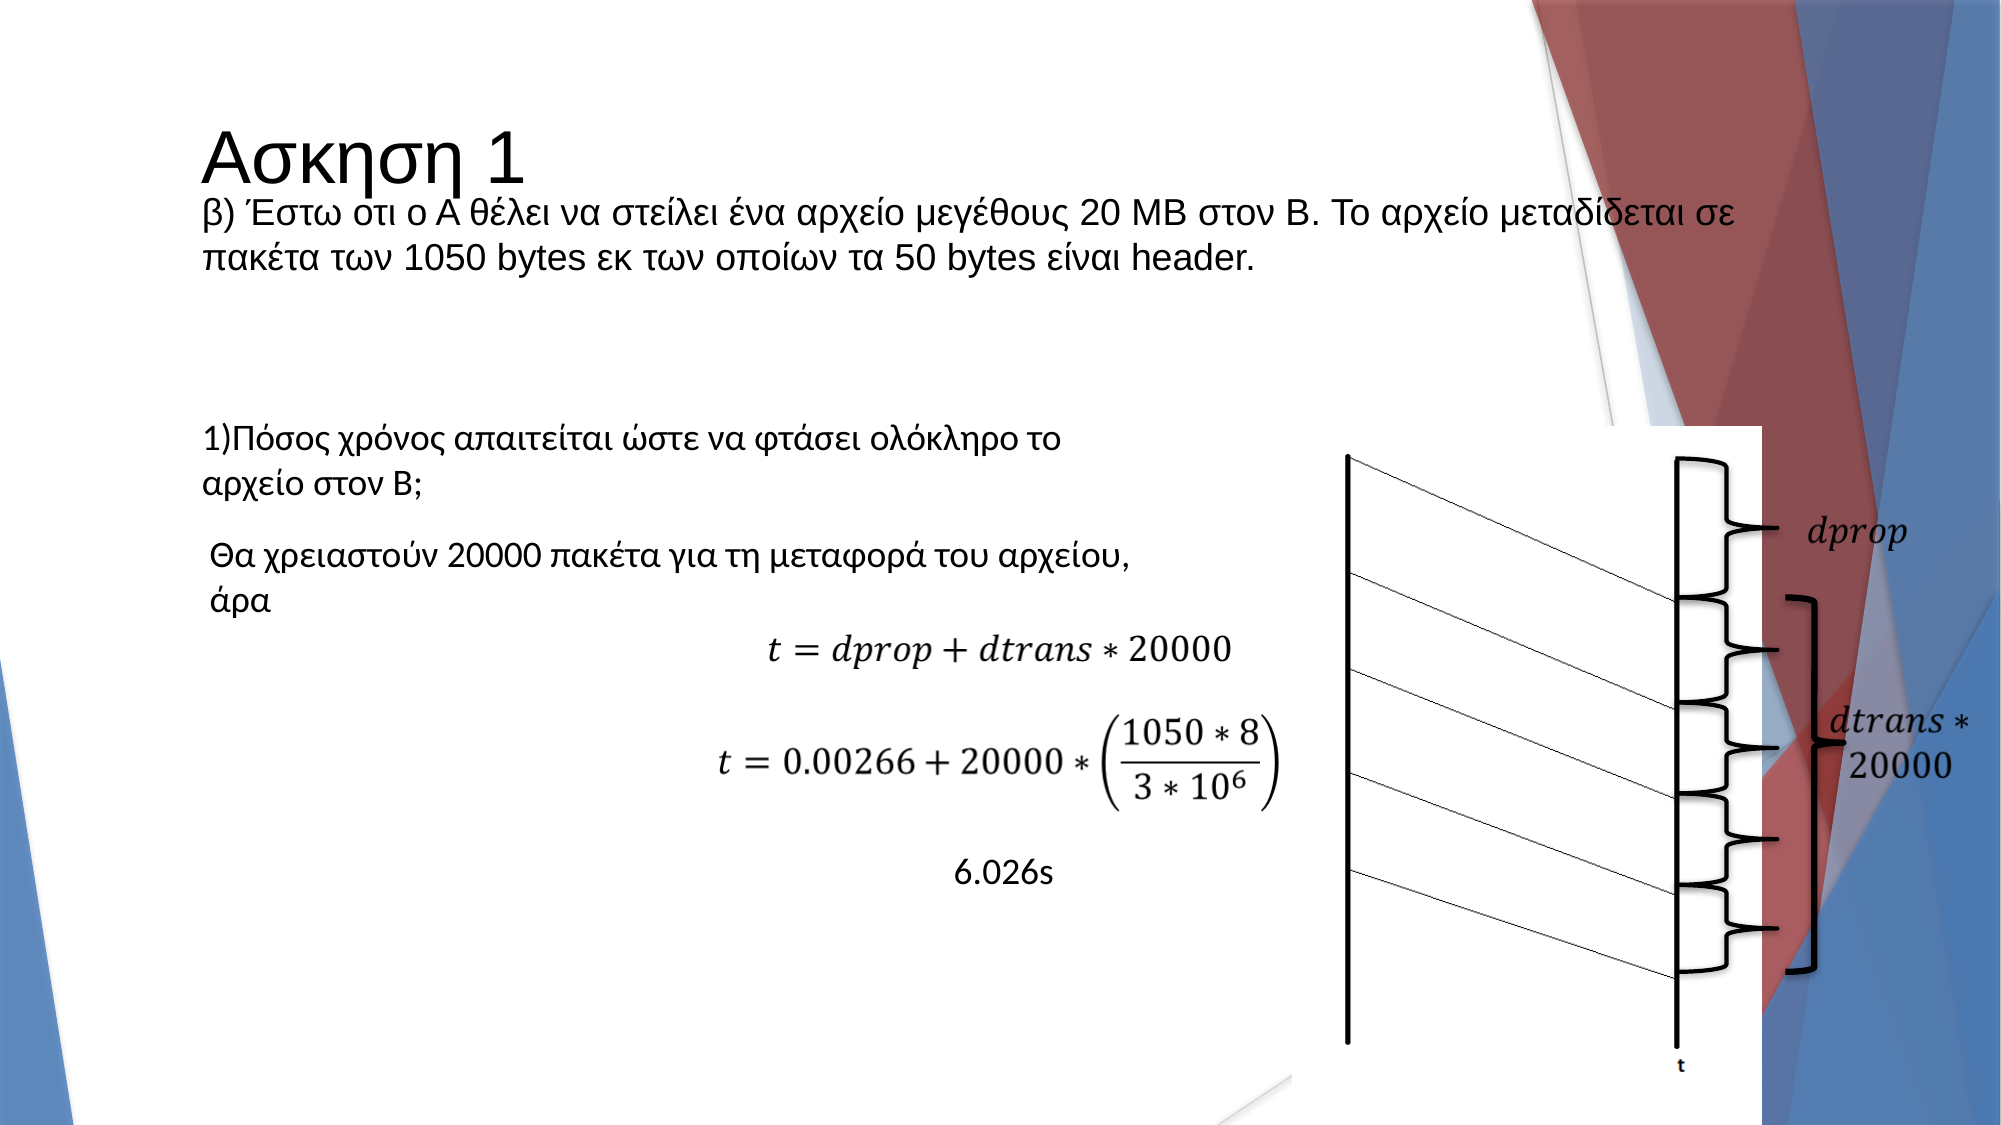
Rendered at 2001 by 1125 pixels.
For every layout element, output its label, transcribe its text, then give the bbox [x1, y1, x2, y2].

text_box [1785, 594, 1818, 976]
text_box Ασκηση 1 [187, 101, 1813, 181]
text_box [1809, 688, 1991, 795]
text_box 1)Πόσος χρόνος απαιτείται ώστε να φτάσει ολόκληρο το αρχείο στον Β; [187, 405, 1188, 511]
text_box Θα χρειαστούν 20000 πακέτα για τη μεταφορά του αρχείου, άρα [194, 522, 1195, 627]
text_box [744, 617, 1255, 678]
text_box β) Έστω οτι ο Α θέλει να στείλει ένα αρχείο μεγέθους 20 MΒ στον Β. Το αρχείο μεταδίδεται σε πακέτα των 1050 bytes εκ των οποίων τα 50 bytes είναι header. [187, 181, 1813, 406]
picture [1292, 426, 1762, 1125]
text_box [1766, 745, 1779, 751]
text_box [1766, 525, 1780, 531]
text_box [1785, 499, 1929, 560]
text_box [694, 702, 1287, 820]
text_box [1766, 647, 1779, 653]
text_box [1766, 836, 1779, 842]
text_box [1766, 926, 1779, 931]
text_box 6.026s [930, 839, 1069, 900]
